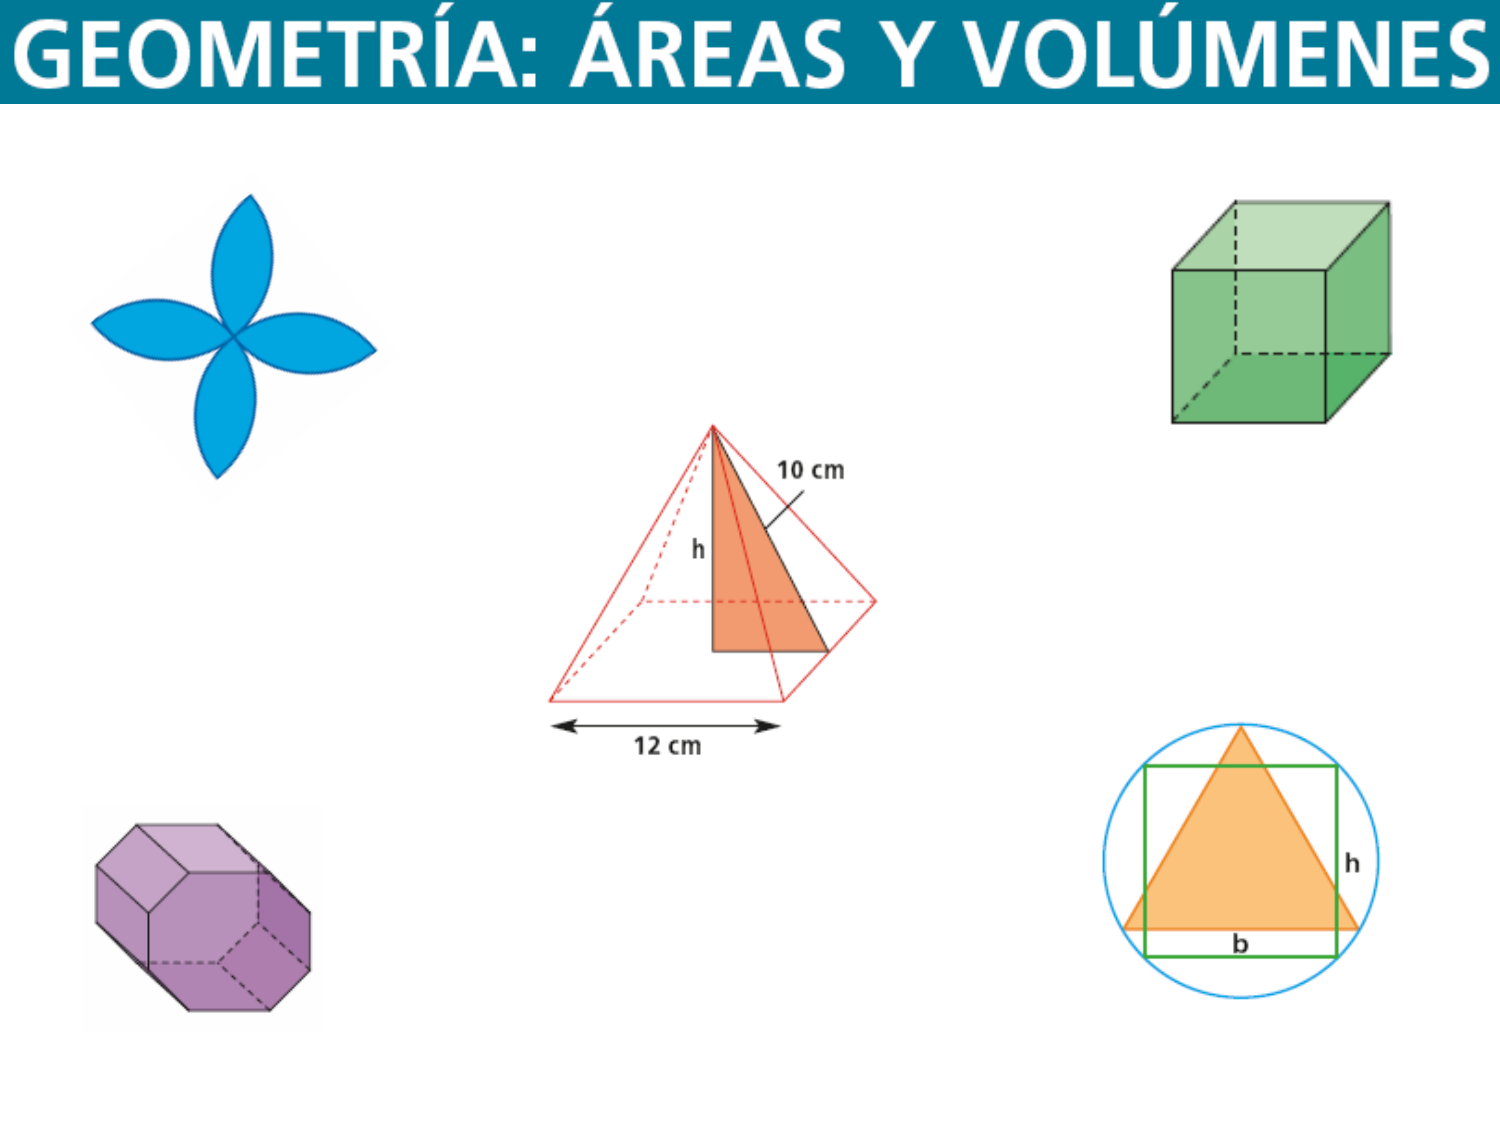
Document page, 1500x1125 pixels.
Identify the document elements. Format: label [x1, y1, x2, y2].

picture [380, 21, 426, 87]
picture [569, 21, 632, 87]
picture [695, 21, 731, 87]
picture [1338, 21, 1389, 87]
picture [455, 21, 517, 87]
picture [237, 345, 355, 457]
picture [436, 21, 448, 87]
picture [434, 2, 454, 17]
picture [129, 19, 190, 89]
picture [1206, 21, 1276, 87]
picture [805, 19, 844, 89]
picture [737, 21, 800, 87]
picture [201, 21, 271, 87]
picture [1290, 21, 1326, 87]
picture [1092, 703, 1409, 1028]
picture [83, 21, 119, 87]
picture [81, 804, 323, 1033]
picture [1104, 172, 1425, 437]
picture [1025, 19, 1086, 89]
picture [1159, 2, 1178, 17]
picture [523, 74, 535, 87]
picture [1402, 21, 1439, 87]
picture [523, 38, 535, 51]
picture [15, 19, 70, 89]
picture [284, 21, 321, 87]
picture [513, 420, 897, 767]
picture [593, 2, 613, 17]
picture [963, 21, 1019, 87]
picture [879, 21, 936, 87]
picture [1140, 21, 1191, 89]
picture [639, 21, 685, 87]
picture [1450, 19, 1489, 89]
picture [111, 342, 224, 457]
picture [111, 219, 228, 329]
picture [245, 219, 355, 330]
picture [1097, 21, 1134, 87]
picture [327, 21, 376, 87]
